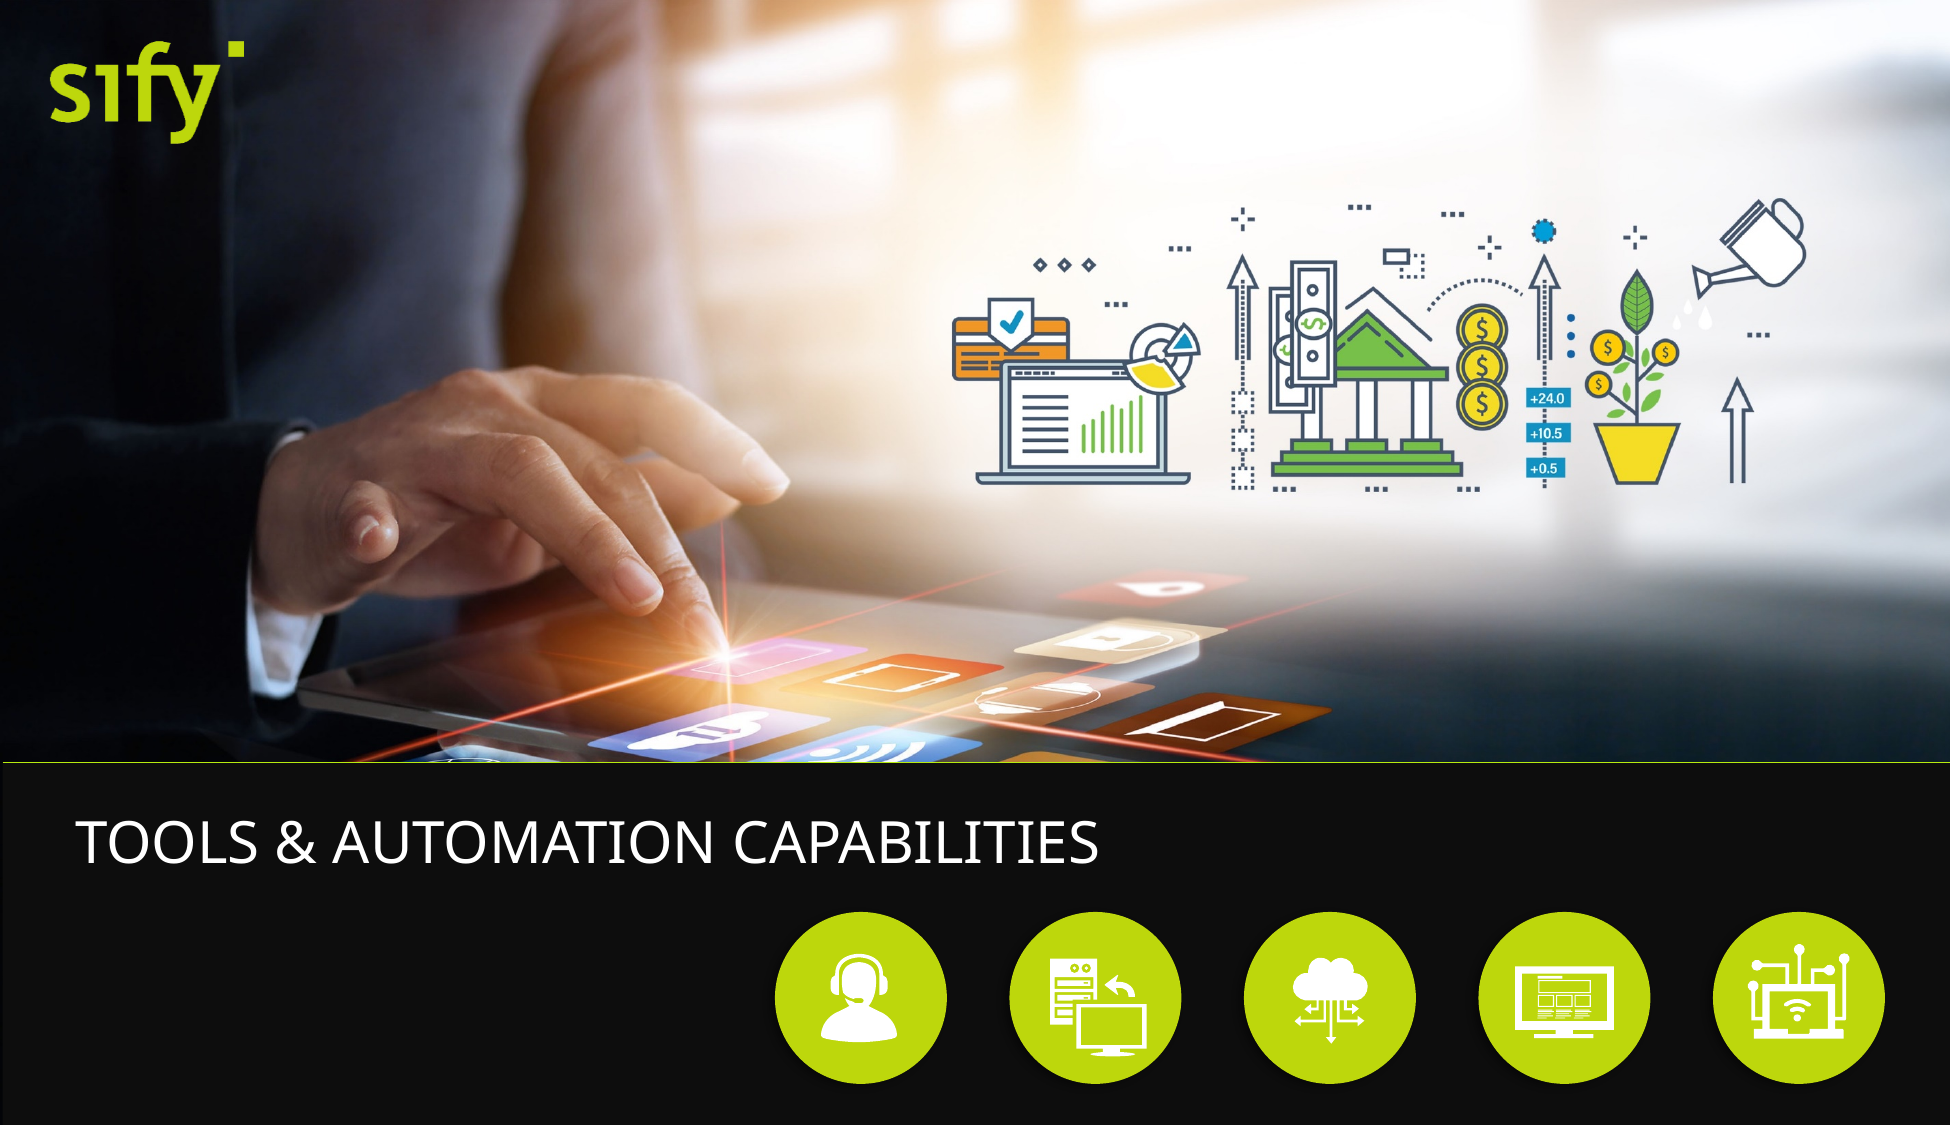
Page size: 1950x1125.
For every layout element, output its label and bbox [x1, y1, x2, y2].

text_box [1478, 911, 1651, 1085]
text_box [1712, 911, 1886, 1085]
picture [0, 0, 1950, 1125]
text_box [774, 911, 948, 1085]
text_box [1009, 911, 1182, 1085]
text_box [1243, 911, 1417, 1085]
